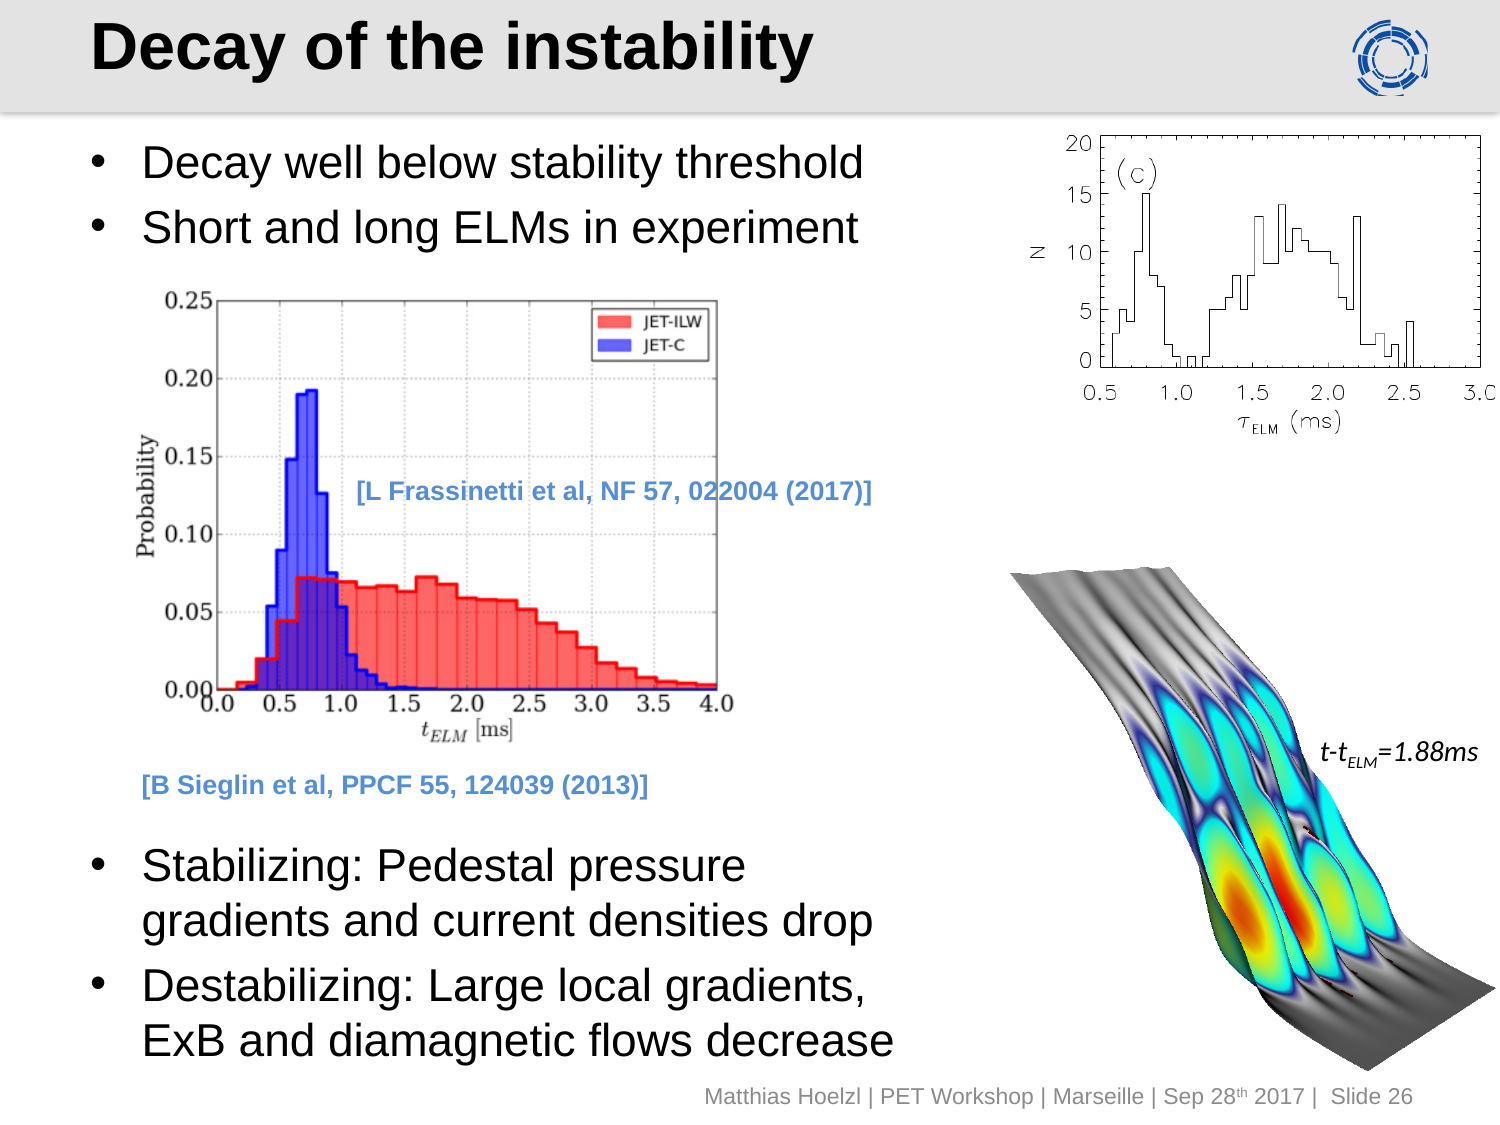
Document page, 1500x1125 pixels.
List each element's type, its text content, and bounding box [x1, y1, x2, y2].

title Decay of the instability [75, 12, 1313, 88]
picture [135, 290, 736, 745]
footer Matthias Hoelzl | PET Workshop | Marseille | Sep 28th 2017 | Slide 26 [76, 1083, 1429, 1118]
picture [1010, 567, 1496, 1071]
list Decay well below stability threshold Short and long ELMs in experiment [L Frassinetti et al, NF 57, 022004 (2017)] [B Sieglin et al, PPCF 55, 124039 (2013)] Stabilizing: Pedestal pressure gradients and current densities drop Destabilizing: Large local gradients, ExB and diamagnetic flows decrease [75, 125, 1500, 1083]
picture [1004, 130, 1496, 434]
